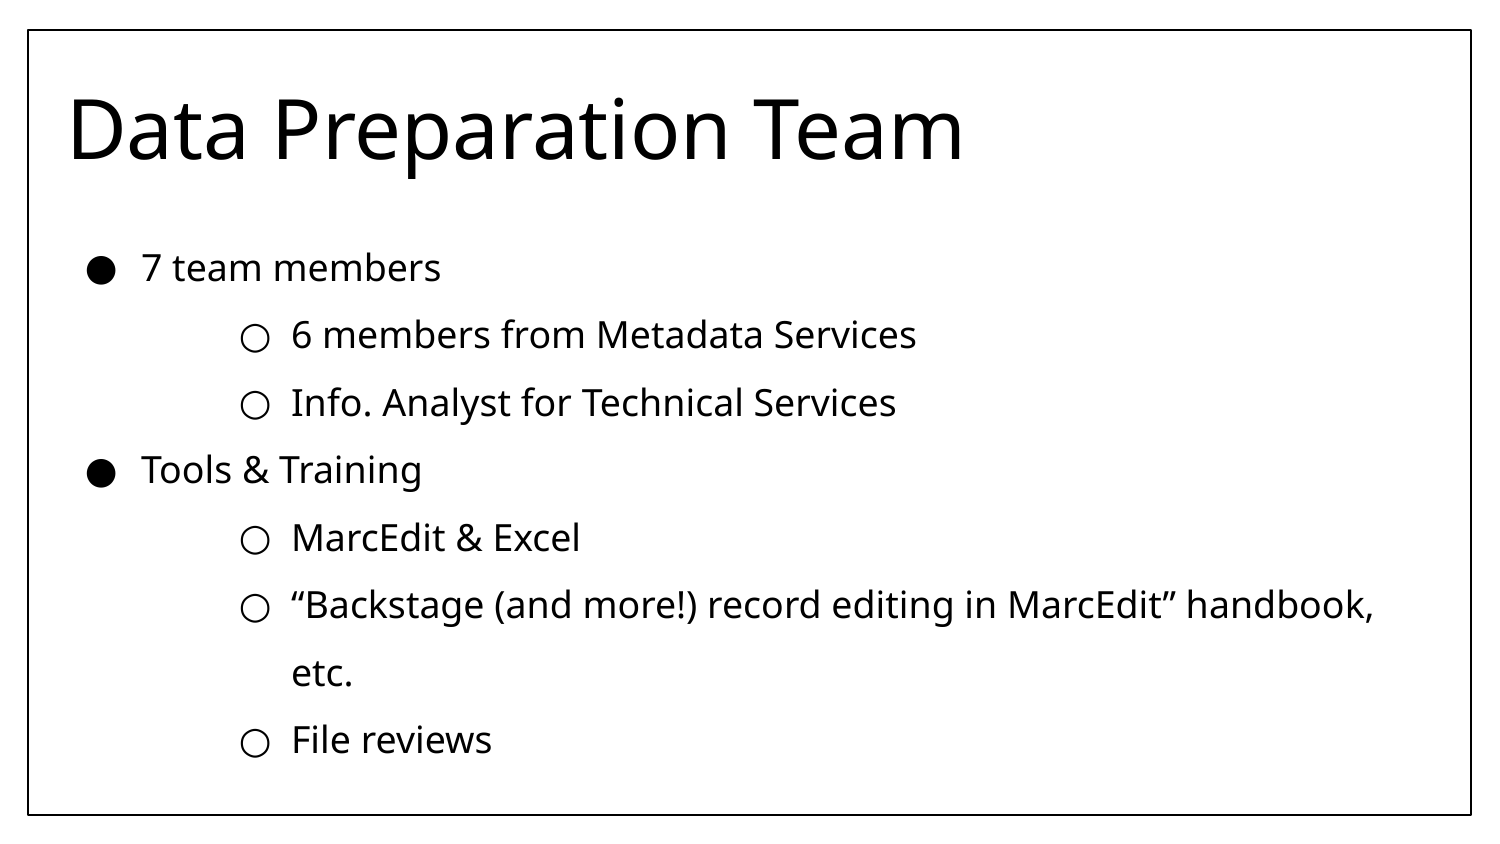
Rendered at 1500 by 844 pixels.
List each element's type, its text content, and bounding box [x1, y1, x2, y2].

list 7 team members 6 members from Metadata Services Info. Analyst for Technical Services Tools & Training MarcEdit & Excel “Backstage (and more!) record editing in MarcEdit” handbook, etc. File reviews [51, 206, 1449, 750]
title Data Preparation Team [51, 72, 1449, 167]
